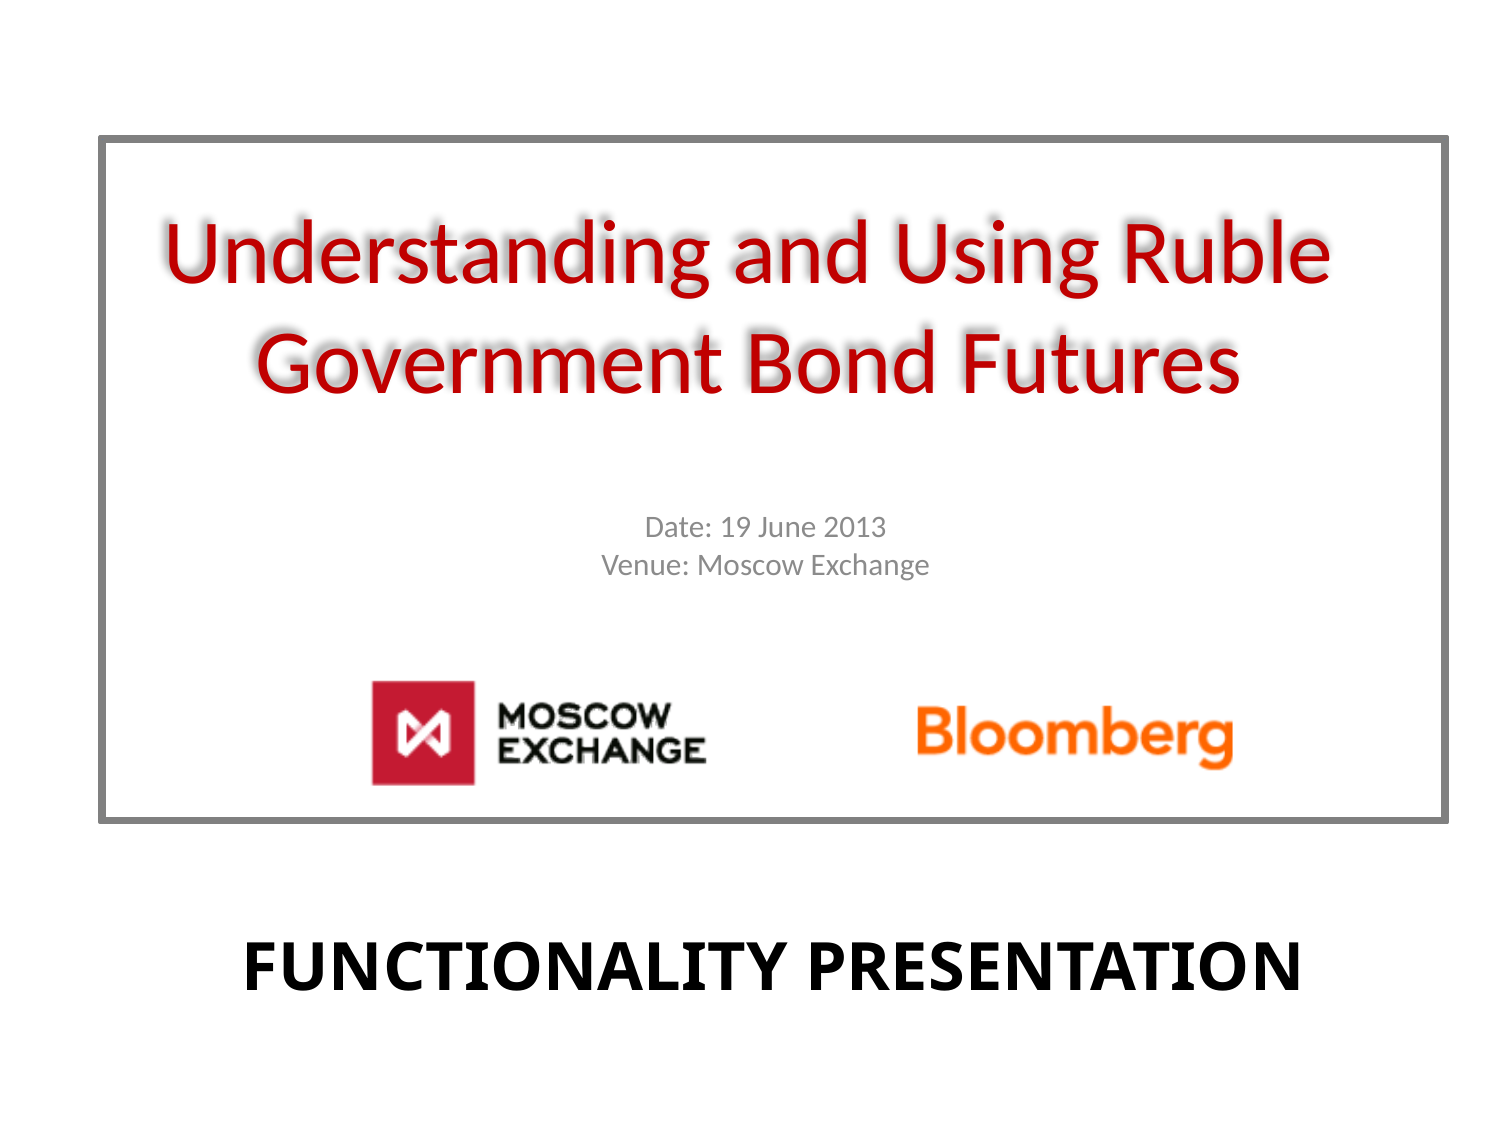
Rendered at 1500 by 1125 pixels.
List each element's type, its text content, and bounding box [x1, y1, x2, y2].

picture [348, 679, 724, 788]
picture [915, 702, 1236, 773]
text_box Understanding and Using Ruble Government Bond Futures [112, 184, 1388, 426]
text_box [98, 135, 1449, 824]
text_box Date: 19 June 2013 Venue: Moscow Exchange [240, 498, 1291, 589]
title FUNCTIONALITY PRESENTATION [197, 857, 1350, 1071]
